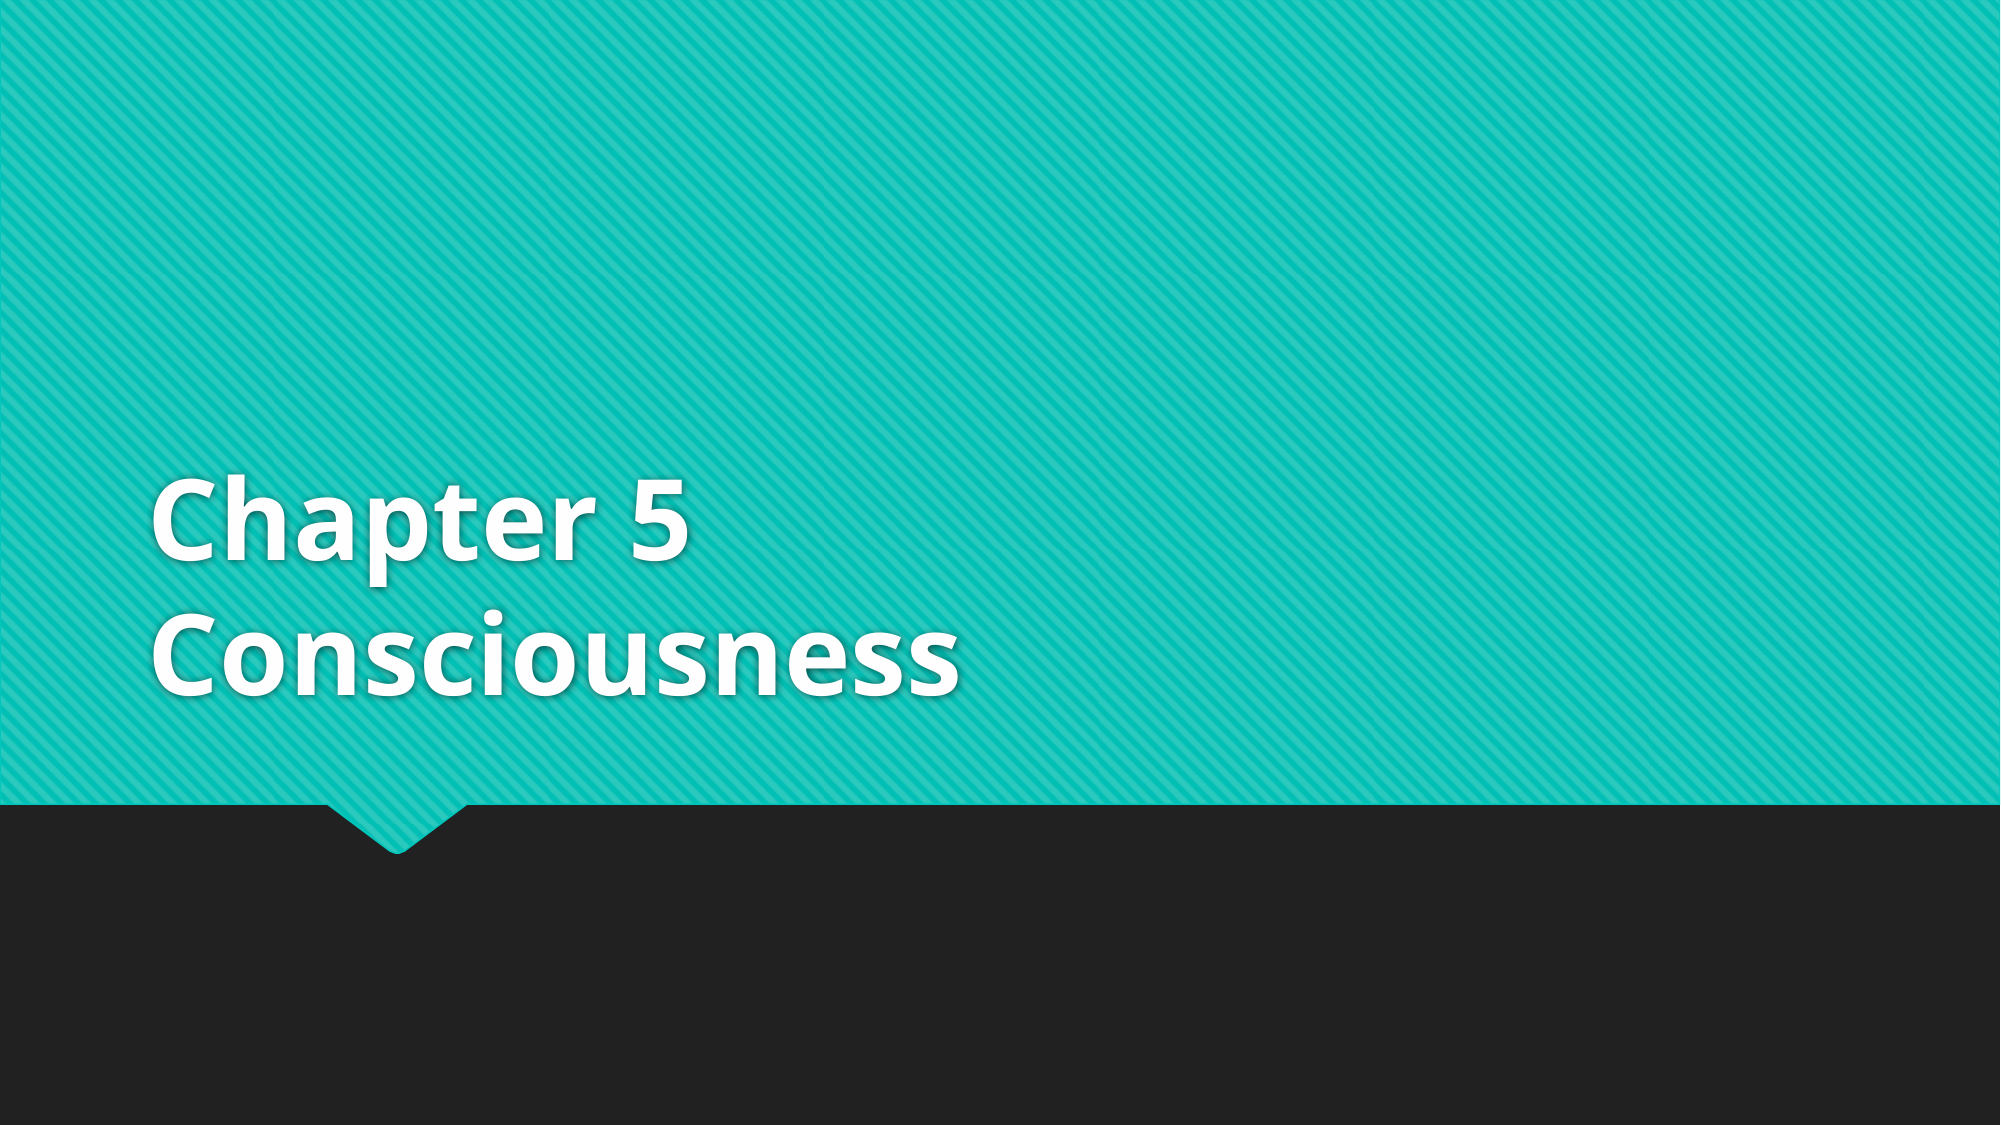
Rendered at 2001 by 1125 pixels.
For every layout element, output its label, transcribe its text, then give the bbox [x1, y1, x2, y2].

title Chapter 5 Consciousness [132, 237, 1868, 726]
